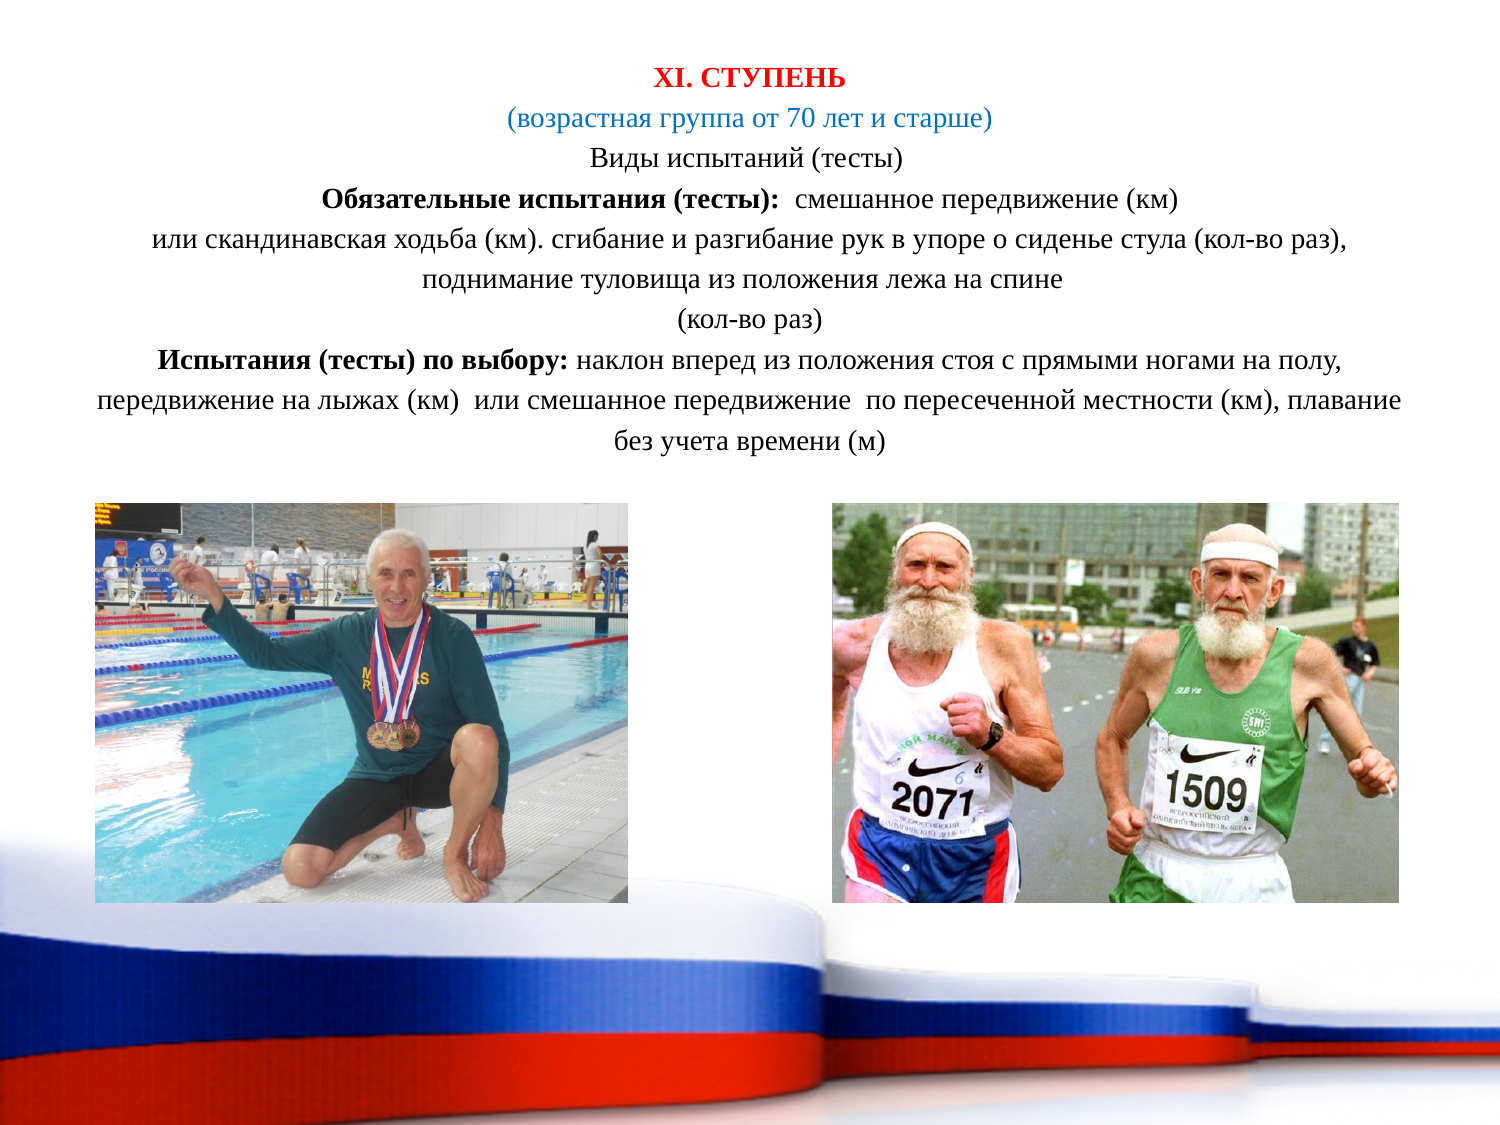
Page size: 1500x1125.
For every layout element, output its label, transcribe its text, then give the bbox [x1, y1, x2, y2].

title XI. СТУПЕНЬ (возрастная группа от 70 лет и старше) Виды испытаний (тесты) Обязательные испытания (тесты): смешанное передвижение (км) или скандинавская ходьба (км). сгибание и разгибание рук в упоре о сиденье стула (кол-во раз), поднимание туловища из положения лежа на спине (кол-во раз) Испытания (тесты) по выбору: наклон вперед из положения стоя с прямыми ногами на полу, передвижение на лыжах (км) или смешанное передвижение по пересеченной местности (км), плавание без учета времени (м) [75, 45, 1425, 539]
picture [0, 0, 1500, 1125]
